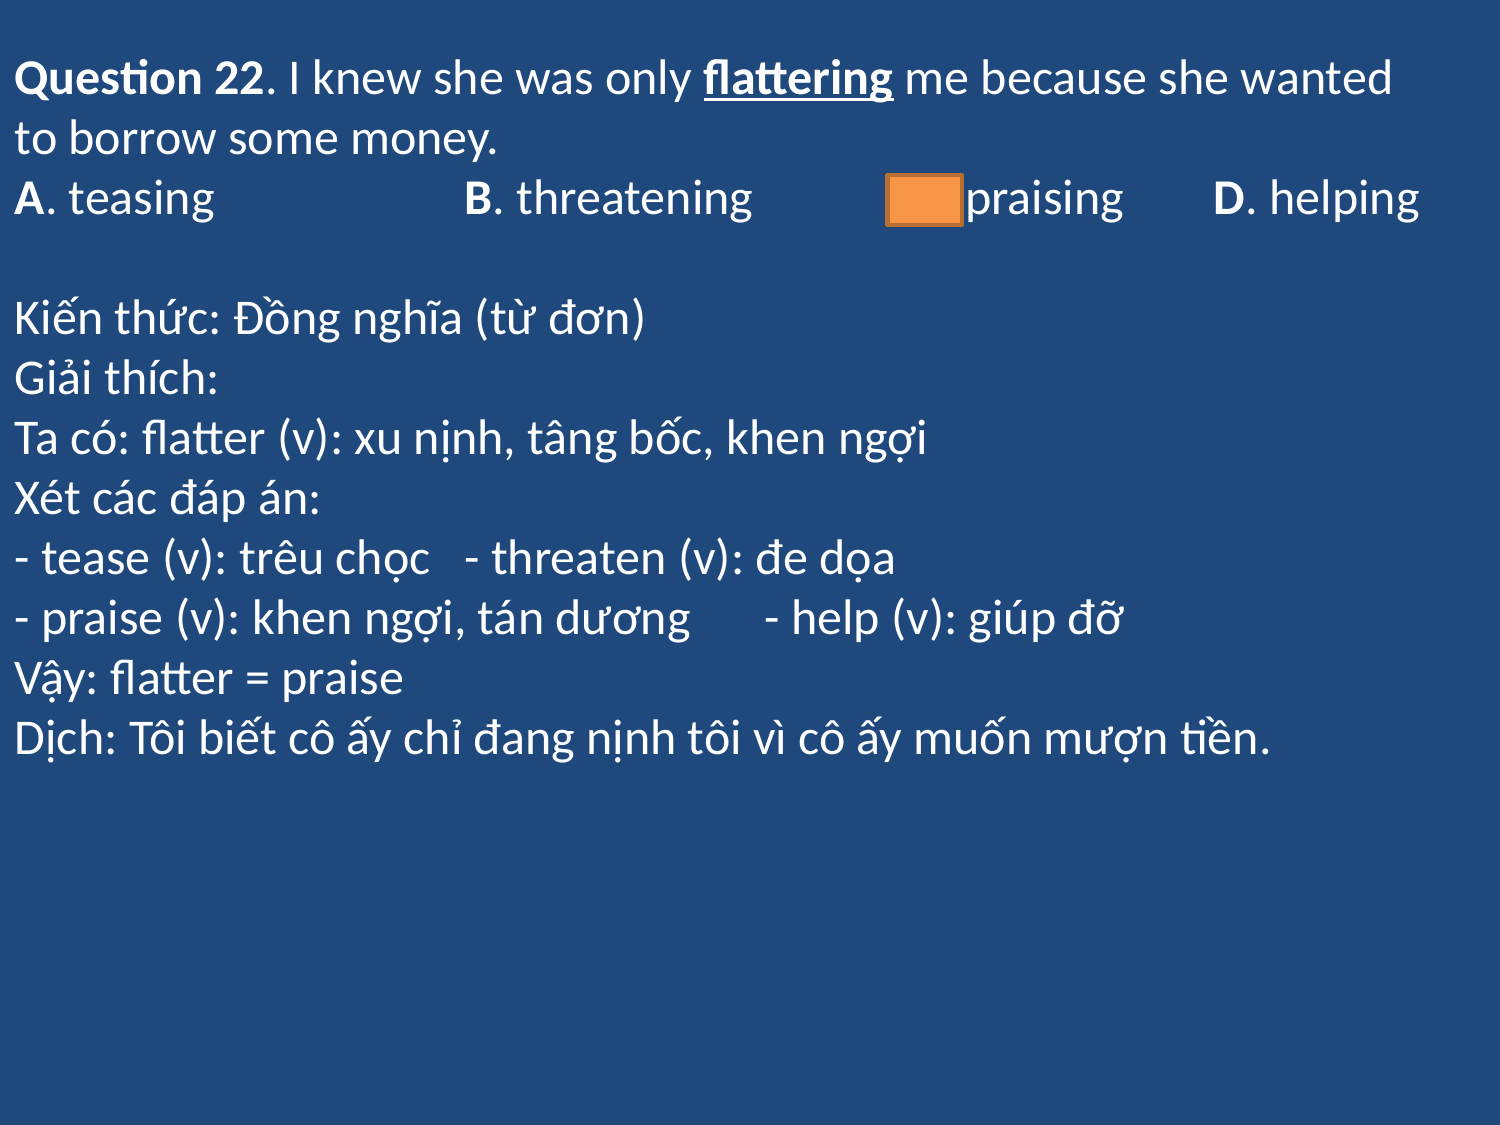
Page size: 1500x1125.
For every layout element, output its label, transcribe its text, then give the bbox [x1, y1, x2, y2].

text_box Question 22. I knew she was only flattering me because she wanted to borrow some money. A. teasing B. threatening C. praising D. helping Kiến thức: Đồng nghĩa (từ đơn) Giải thích: Ta có: flatter (v): xu nịnh, tâng bốc, khen ngợi Xét các đáp án: - tease (v): trêu chọc - threaten (v): đe dọa - praise (v): khen ngợi, tán dương - help (v): giúp đỡ Vậy: flatter = praise Dịch: Tôi biết cô ấy chỉ đang nịnh tôi vì cô ấy muốn mượn tiền. [0, 37, 1450, 833]
text_box [885, 173, 964, 227]
